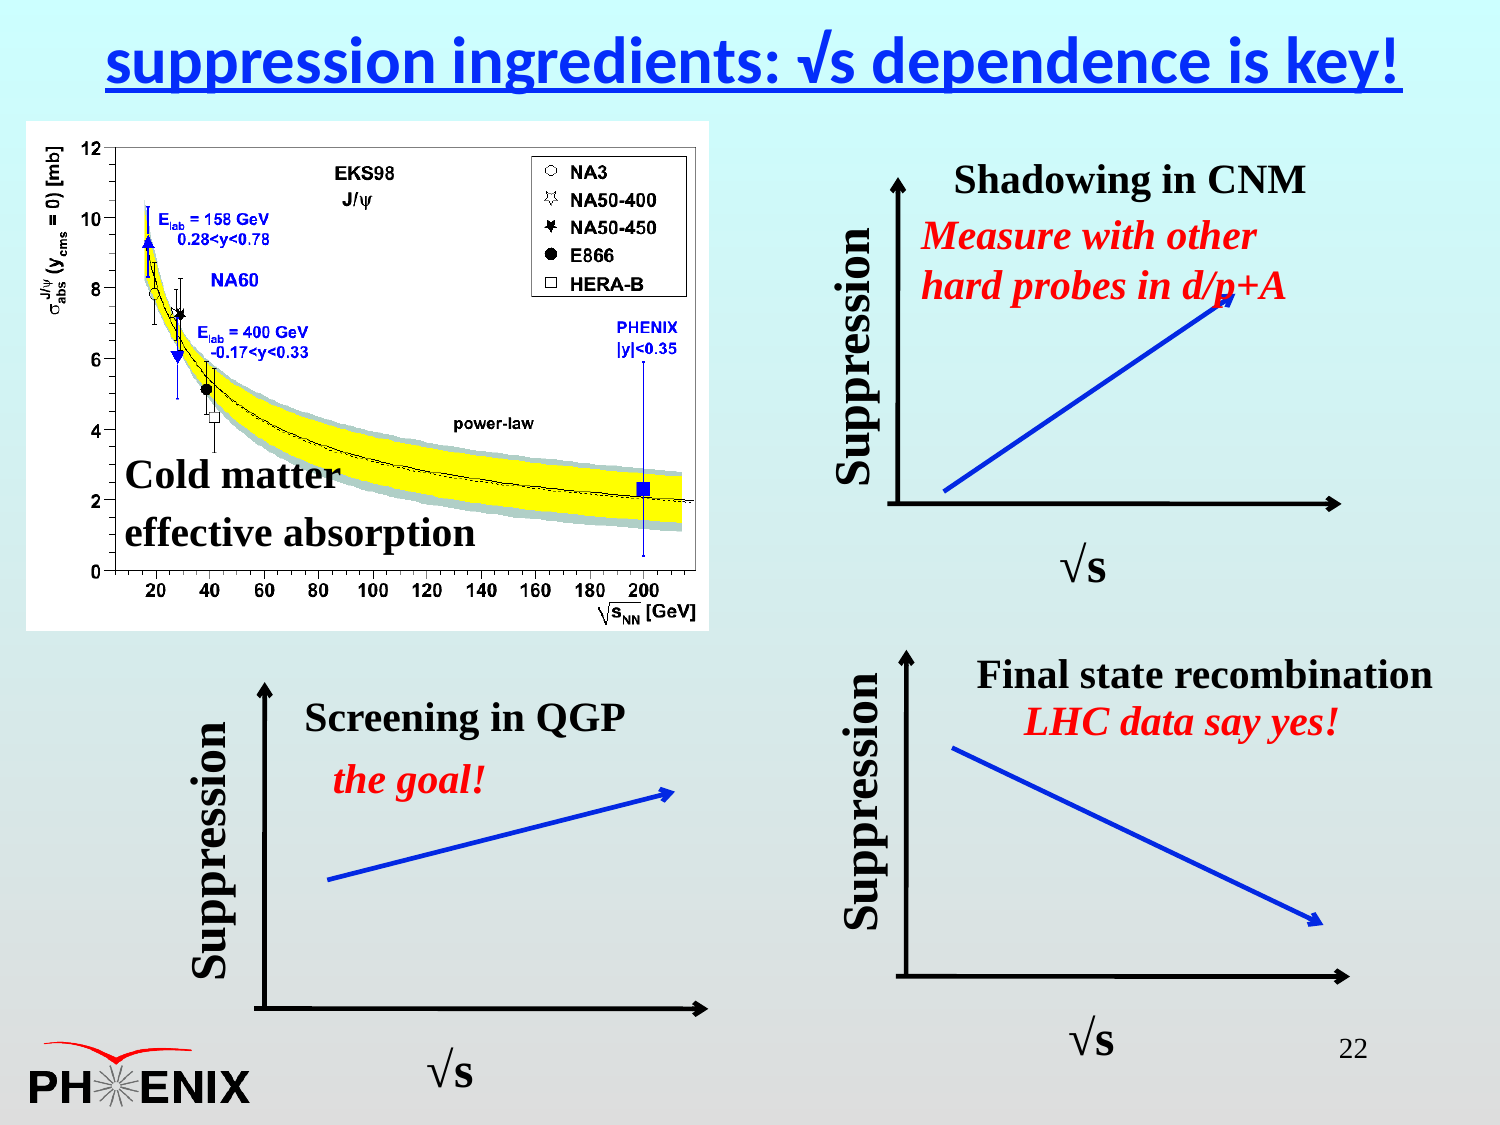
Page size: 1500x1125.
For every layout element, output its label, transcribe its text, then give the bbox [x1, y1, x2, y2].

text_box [288, 200, 1364, 811]
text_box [253, 681, 709, 1107]
title suppression ingredients: √s dependence is key! [85, 19, 1424, 95]
text_box Suppression [167, 706, 243, 997]
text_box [25, 121, 709, 631]
text_box Shadowing in CNM [938, 144, 1323, 175]
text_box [887, 176, 1342, 198]
text_box Final state recombination [1367, 639, 1449, 704]
picture [29, 1041, 250, 1107]
text_box Suppression [820, 819, 890, 948]
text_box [951, 819, 1324, 926]
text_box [895, 819, 1351, 1075]
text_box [326, 819, 676, 881]
slide_number 22 [1083, 1021, 1384, 1107]
